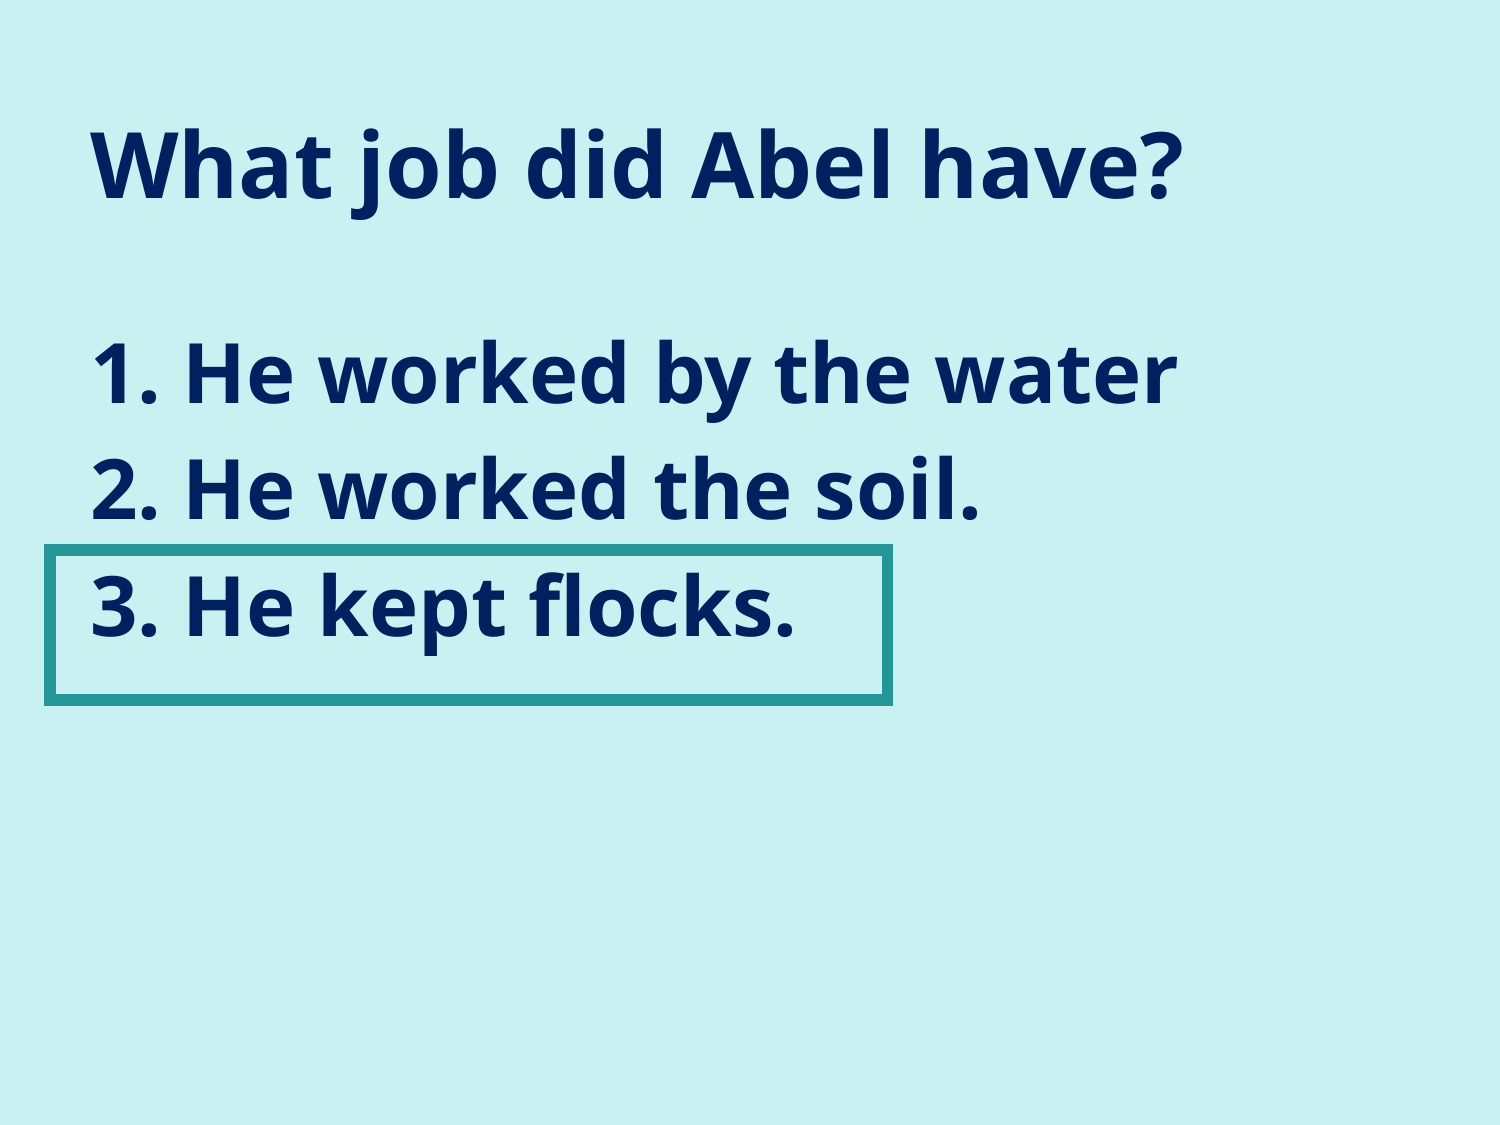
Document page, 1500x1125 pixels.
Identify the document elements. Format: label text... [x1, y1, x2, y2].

text_box [49, 549, 888, 701]
list 1. He worked by the water 2. He worked the soil. 3. He kept flocks. [75, 312, 1425, 988]
title What job did Abel have? [75, 47, 1425, 275]
